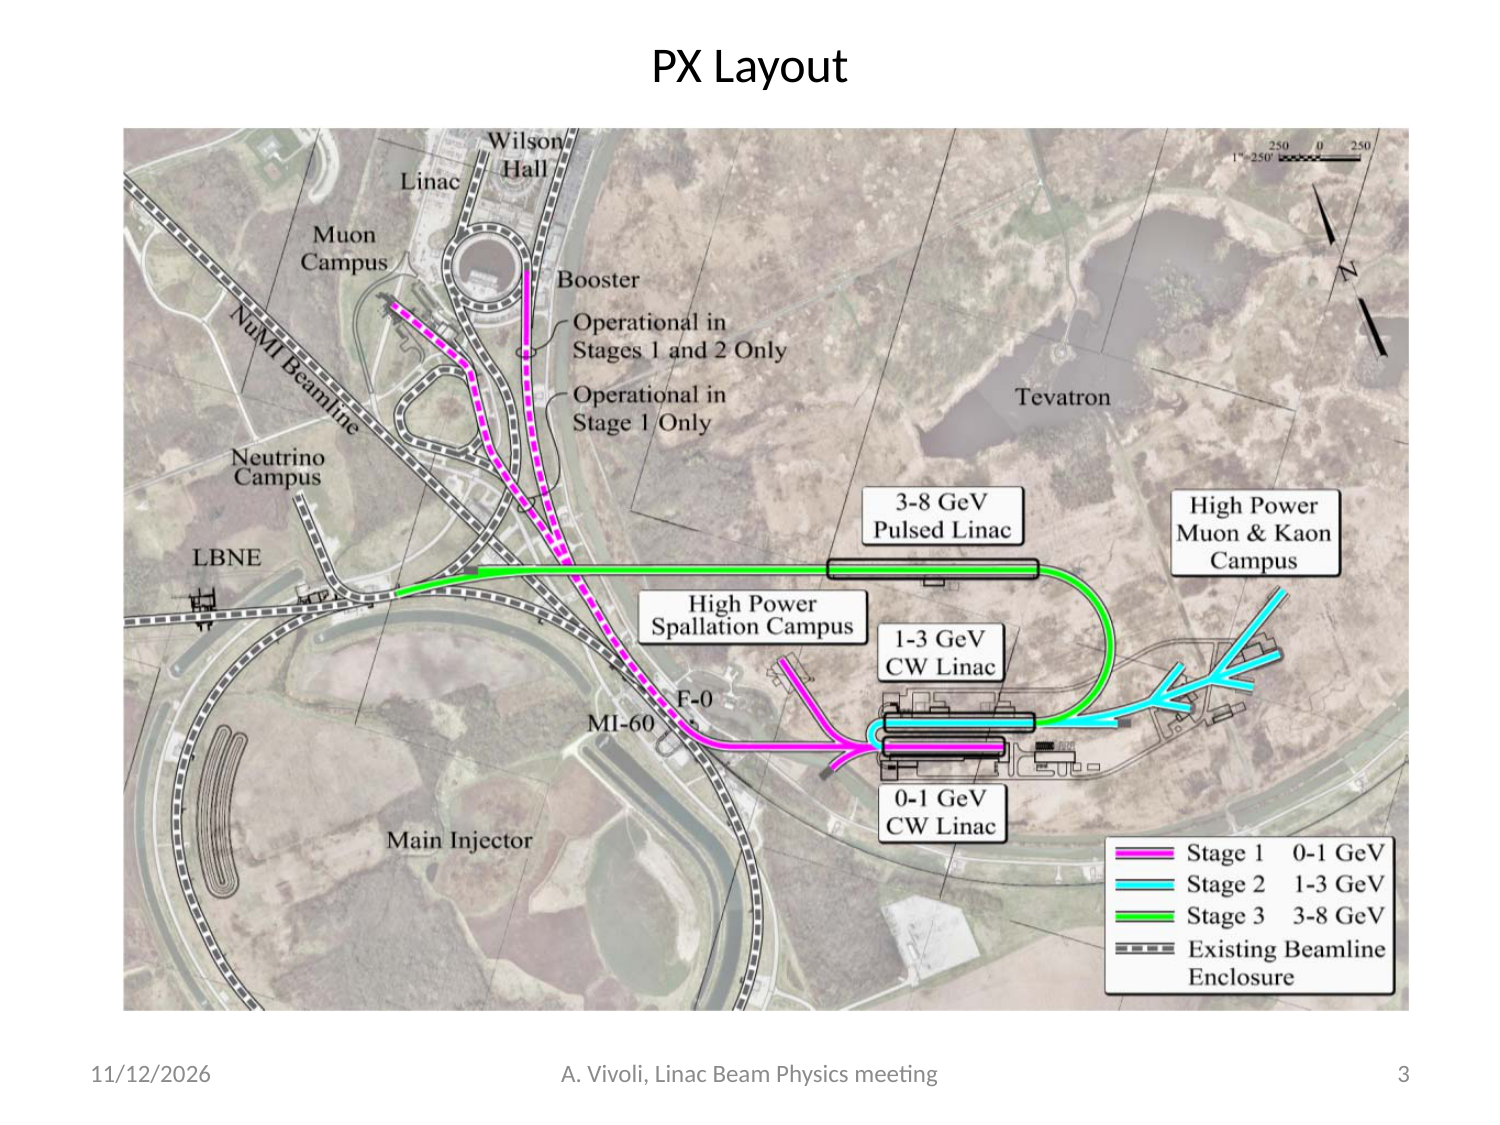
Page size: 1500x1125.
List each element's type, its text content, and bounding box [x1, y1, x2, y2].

footer A. Vivoli, Linac Beam Physics meeting [512, 1042, 988, 1103]
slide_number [75, 1042, 425, 1103]
slide_number 3 [1074, 1042, 1425, 1103]
picture [121, 124, 1410, 1014]
text_box PX Layout [0, 24, 1500, 100]
